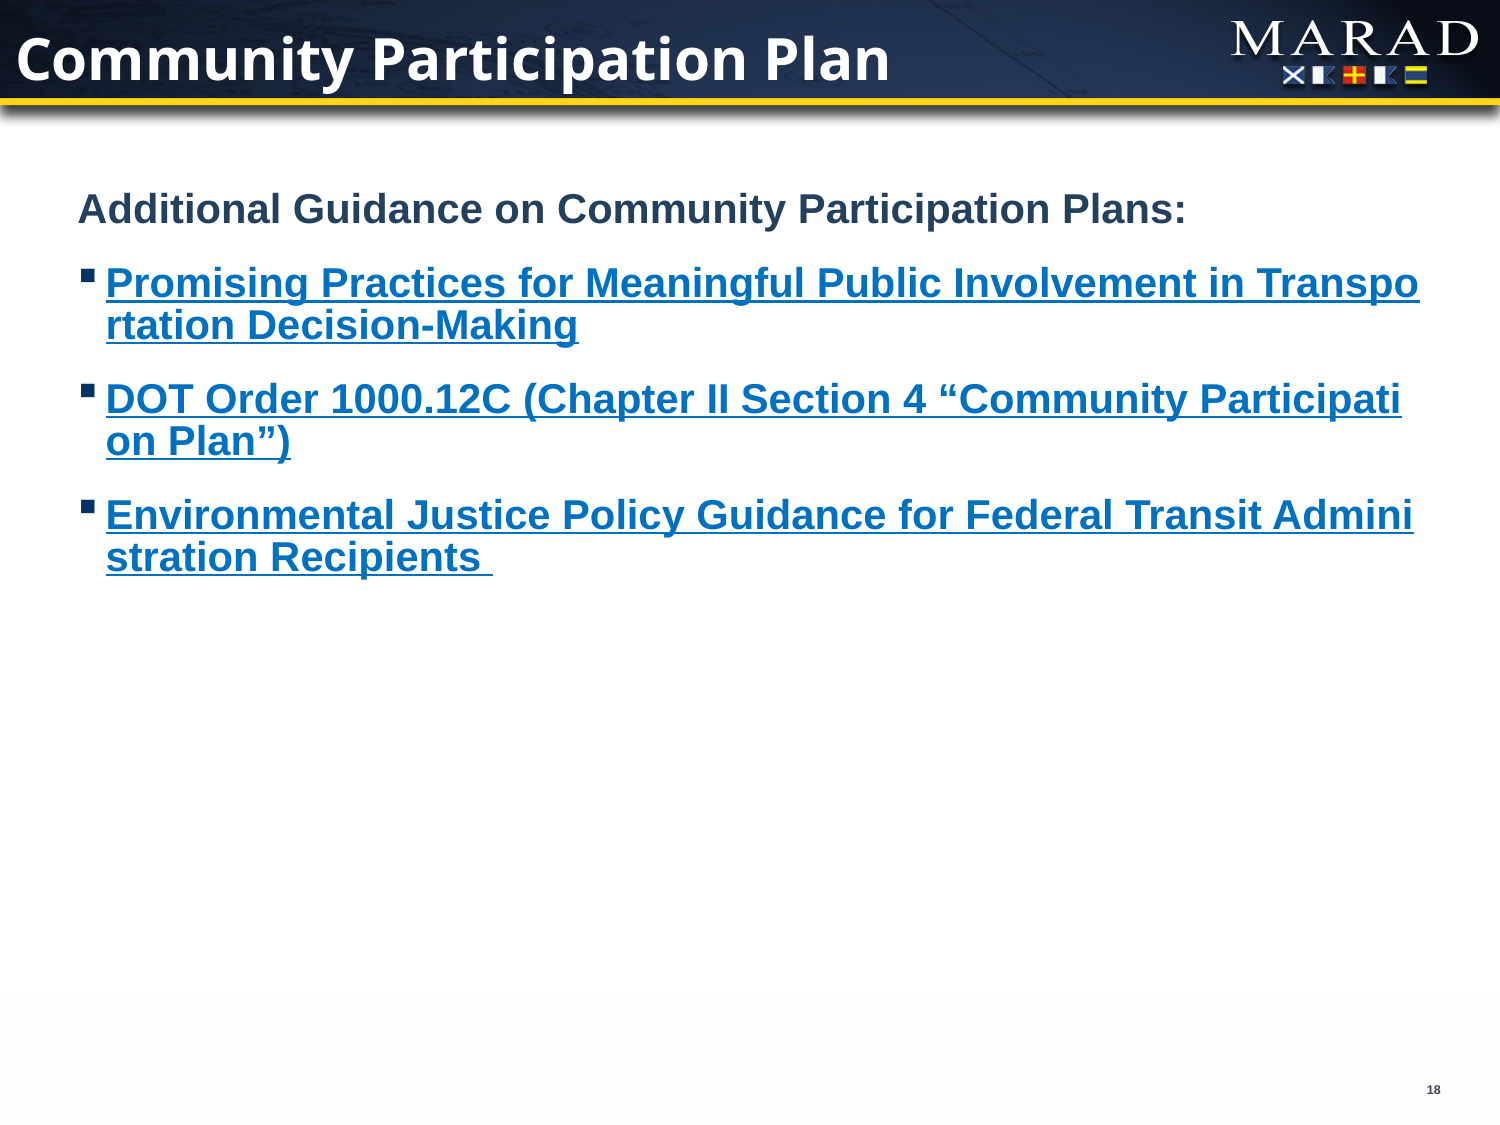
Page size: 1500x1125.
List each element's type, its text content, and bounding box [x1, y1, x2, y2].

list Additional Guidance on Community Participation Plans: Promising Practices for Meaningful Public Involvement in Transportation Decision-Making DOT Order 1000.12C (Chapter II Section 4 “Community Participation Plan”) Environmental Justice Policy Guidance for Federal Transit Administration Recipients [62, 174, 1443, 1056]
slide_number 18 [1386, 1074, 1481, 1125]
title Community Participation Plan [0, 0, 1413, 115]
picture [0, 0, 1500, 1125]
